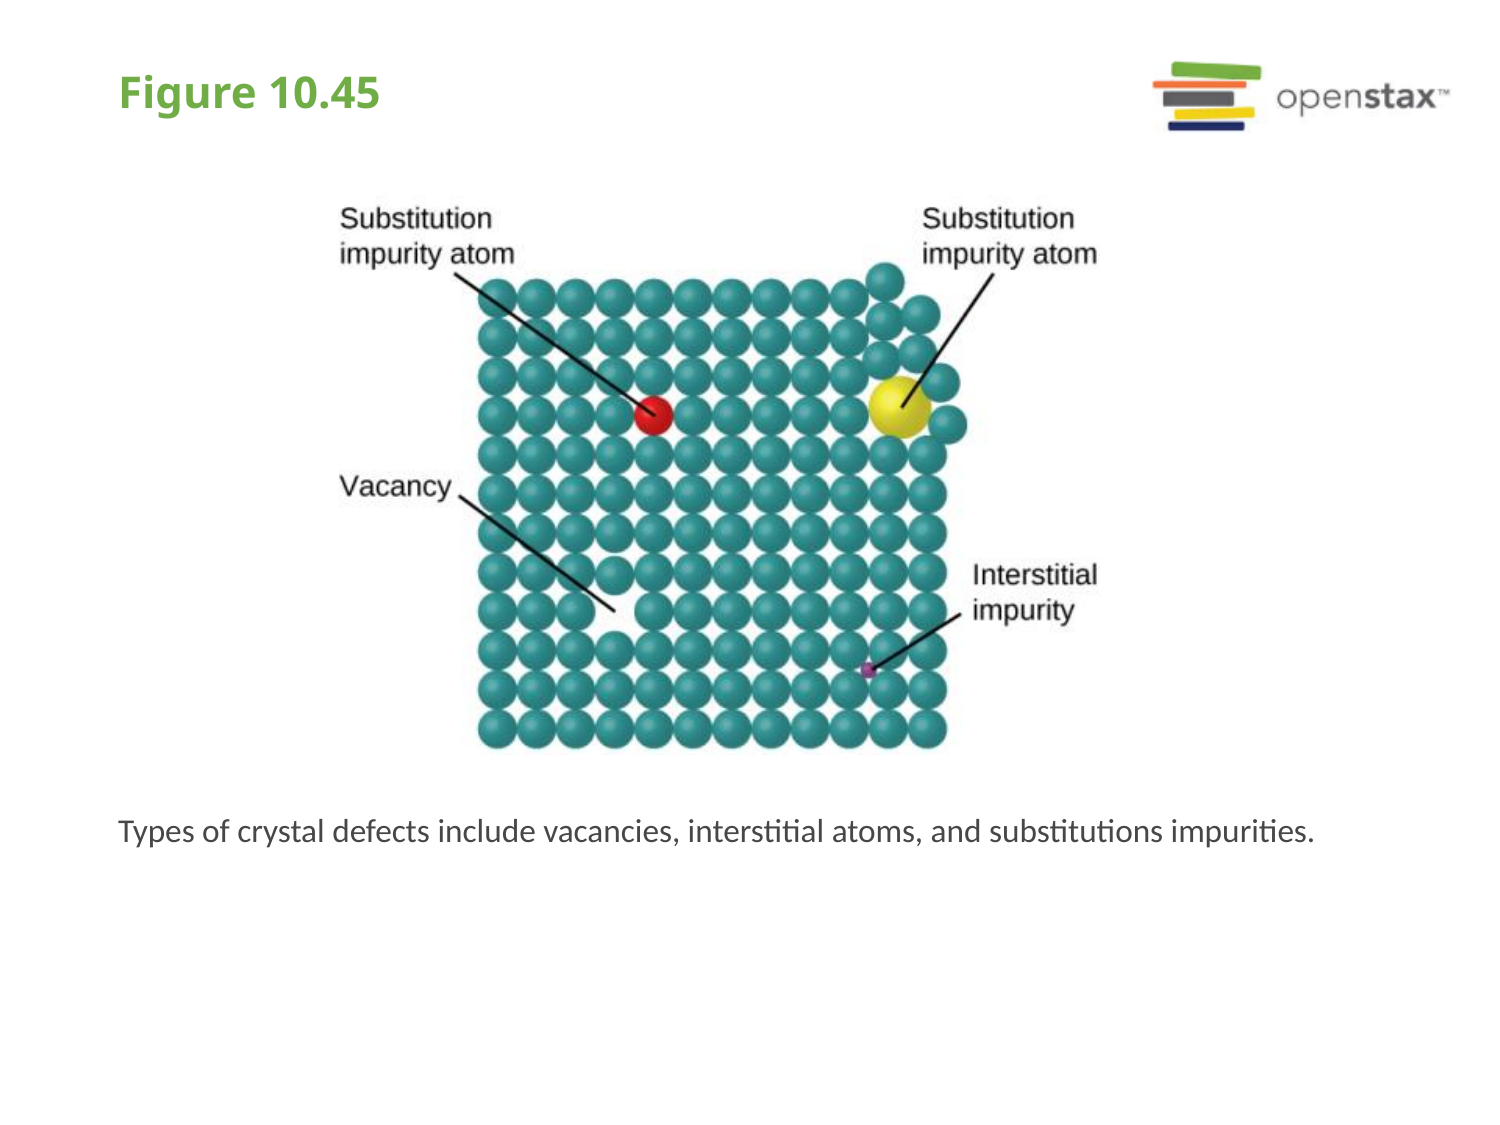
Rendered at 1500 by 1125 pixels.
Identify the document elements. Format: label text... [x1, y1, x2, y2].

list Types of crystal defects include vacancies, interstitial atoms, and substitutions impurities. [103, 806, 1397, 1016]
picture [1151, 59, 1452, 134]
title Figure 10.45 [103, 59, 1397, 130]
picture [337, 195, 1100, 755]
